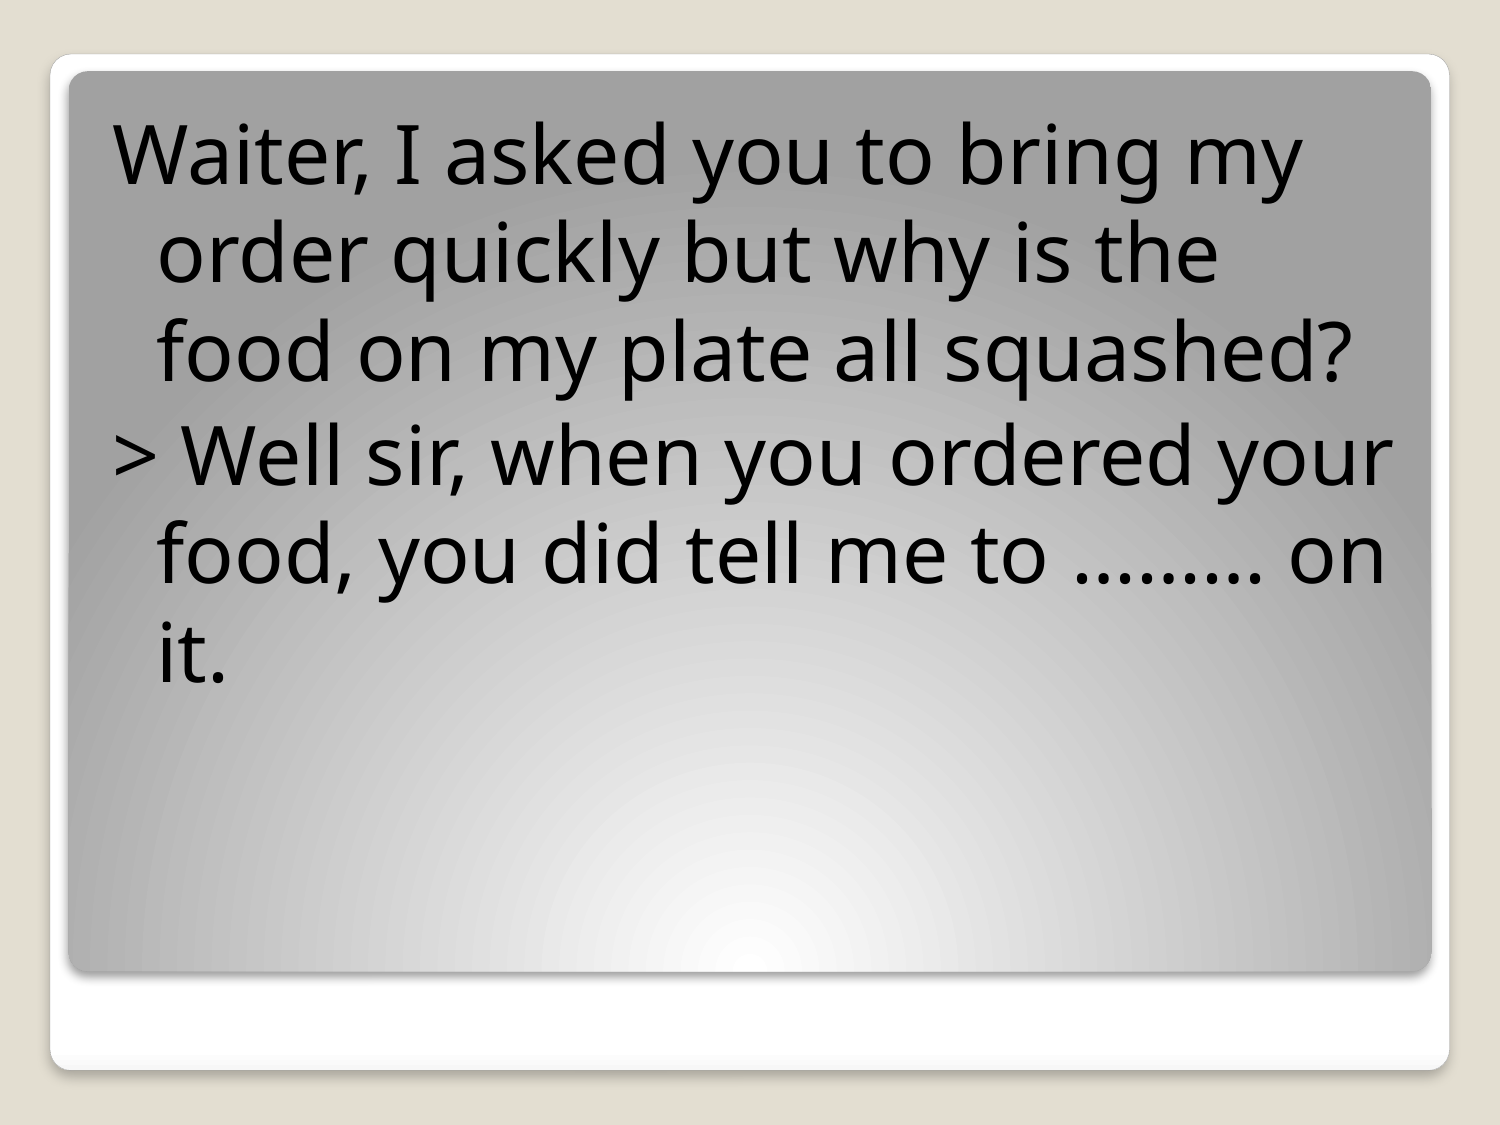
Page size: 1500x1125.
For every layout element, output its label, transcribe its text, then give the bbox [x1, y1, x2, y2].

list Waiter, I asked you to bring my order quickly but why is the food on my plate all squashed? > Well sir, when you ordered your food, you did tell me to ……… on it. [82, 86, 1425, 774]
